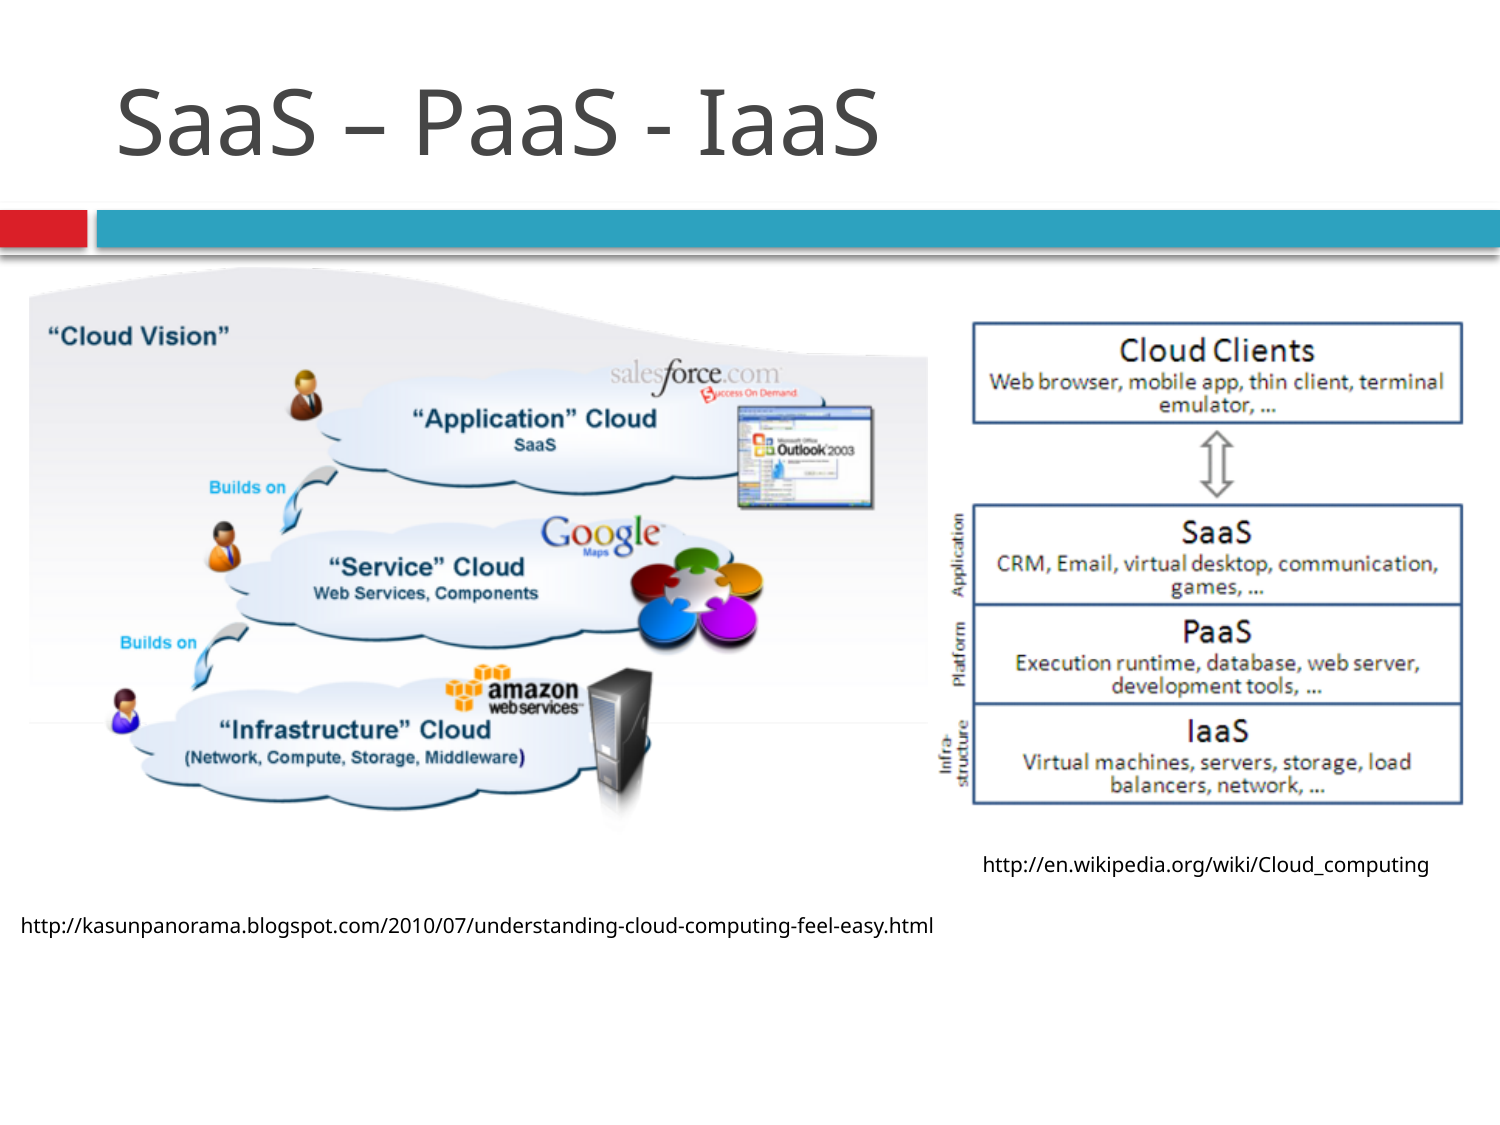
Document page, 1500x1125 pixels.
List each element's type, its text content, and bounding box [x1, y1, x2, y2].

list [29, 266, 929, 835]
text_box http://kasunpanorama.blogspot.com/2010/07/understanding-cloud-computing-feel-easy.html [5, 905, 949, 945]
title SaaS – PaaS - IaaS [100, 37, 1438, 200]
text_box http://en.wikipedia.org/wiki/Cloud_computing [967, 843, 1445, 884]
picture [937, 316, 1469, 811]
